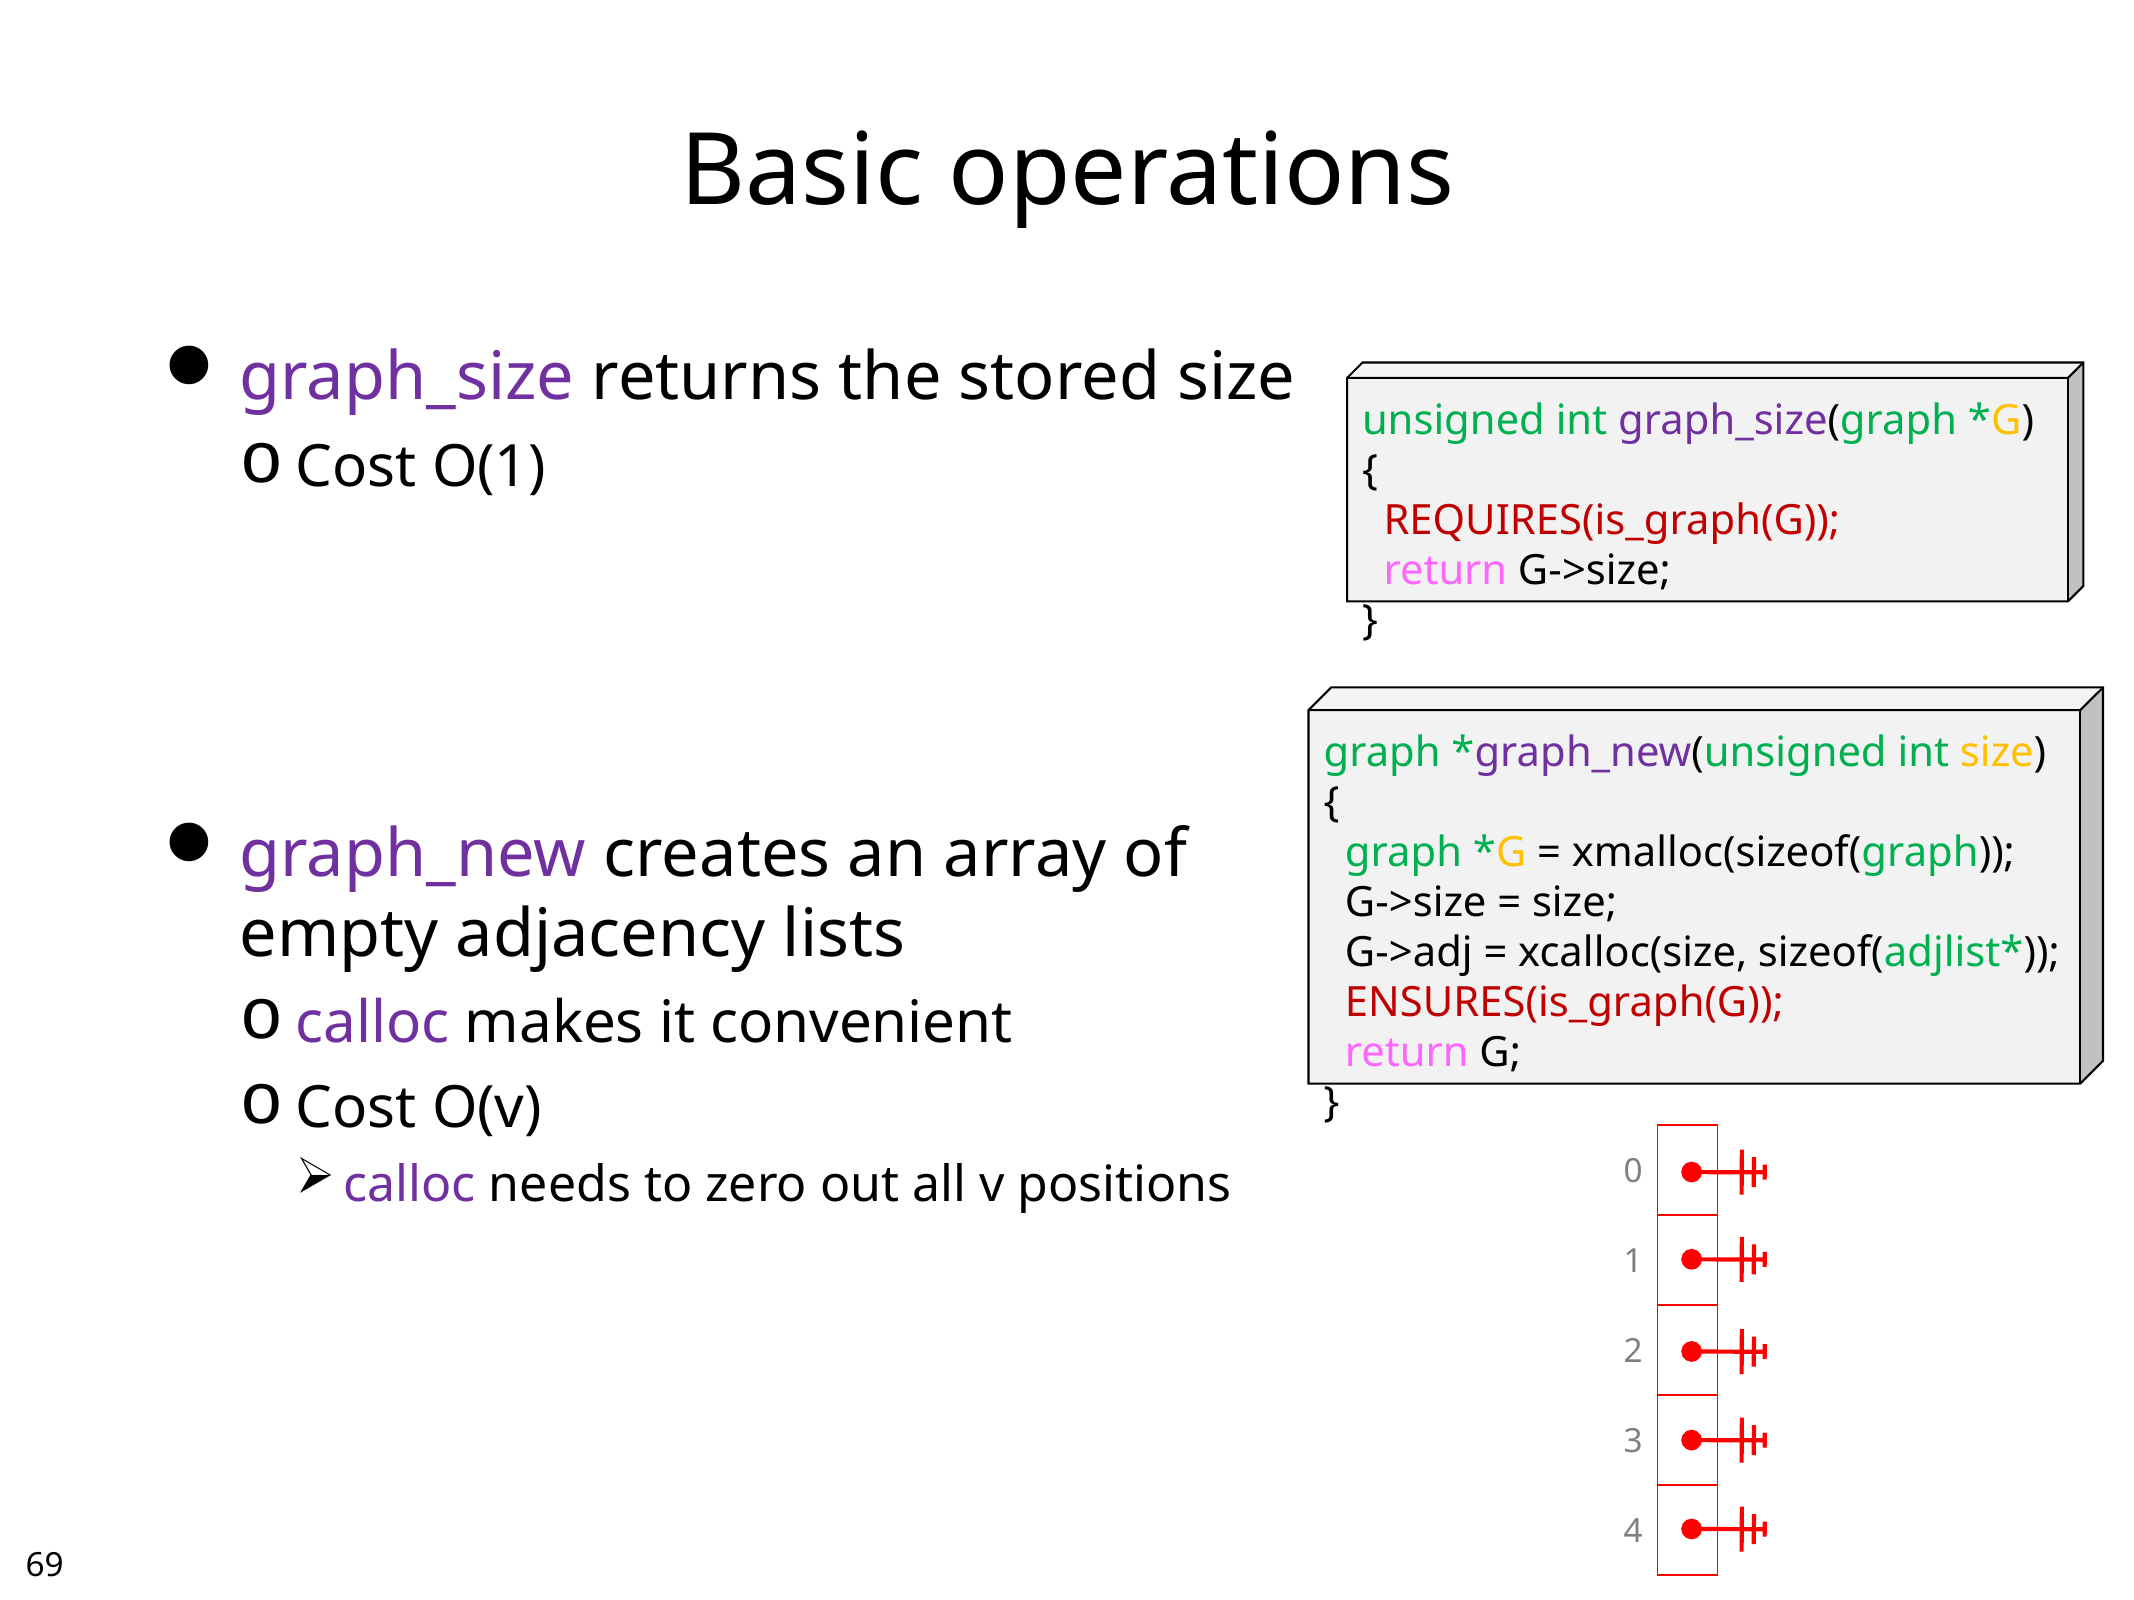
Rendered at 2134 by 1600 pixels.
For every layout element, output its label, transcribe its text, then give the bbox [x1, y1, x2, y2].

table_header 0 [1608, 1125, 1657, 1215]
list graph_size returns the stored size Cost O(1) graph_new creates an array of empty adjacency lists calloc makes it convenient Cost O(v) calloc needs to zero out all v positions [155, 324, 1978, 1457]
table_cell 4 [1608, 1485, 1657, 1575]
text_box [1691, 1506, 1767, 1552]
table_cell 2 [1608, 1305, 1657, 1395]
slide_number 68 [16, 1533, 74, 1588]
table_cell [1658, 1306, 1717, 1394]
table_cell 1 [1608, 1215, 1657, 1305]
table_cell 3 [1608, 1395, 1657, 1485]
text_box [1691, 1236, 1767, 1283]
text_box unsigned int graph_size(graph *G) { REQUIRES(is_graph(G)); return G->size; } [1347, 362, 2084, 602]
title Basic operations [155, 41, 1980, 289]
text_box graph *graph_new(unsigned int size) { graph *G = xmalloc(sizeof(graph)); G->size = size; G->adj = xcalloc(size, sizeof(adjlist*)); ENSURES(is_graph(G)); return G; } [1308, 687, 2104, 1084]
table_cell [1658, 1396, 1717, 1484]
table_header [1658, 1126, 1717, 1214]
table_cell [1658, 1216, 1717, 1304]
table_cell [1658, 1486, 1717, 1574]
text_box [1691, 1149, 1767, 1195]
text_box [1691, 1328, 1767, 1375]
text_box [1691, 1417, 1767, 1463]
